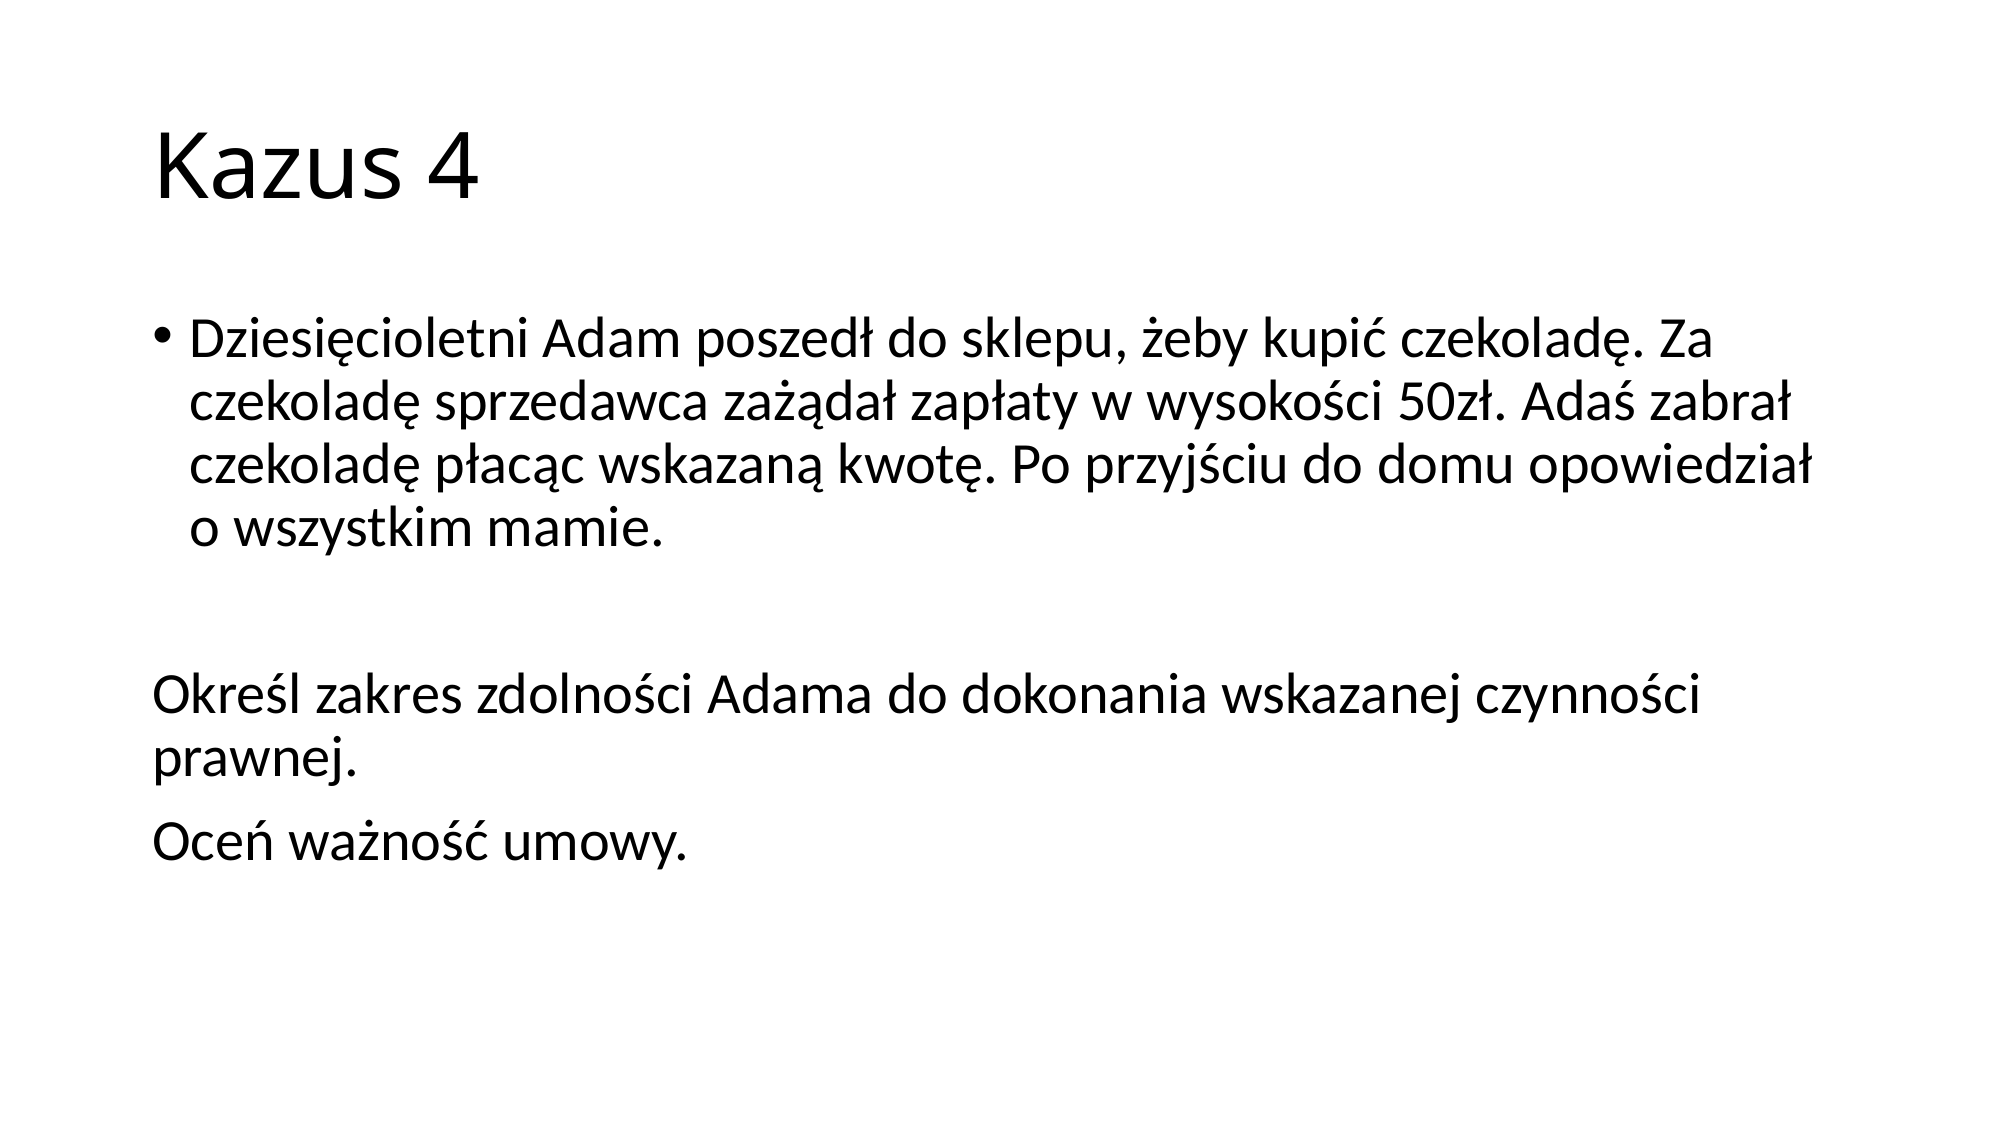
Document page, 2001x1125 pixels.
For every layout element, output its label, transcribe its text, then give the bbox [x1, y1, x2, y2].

title Kazus 4 [137, 59, 1863, 278]
list Dziesięcioletni Adam poszedł do sklepu, żeby kupić czekoladę. Za czekoladę sprzedawca zażądał zapłaty w wysokości 50zł. Adaś zabrał czekoladę płacąc wskazaną kwotę. Po przyjściu do domu opowiedział o wszystkim mamie. Określ zakres zdolności Adama do dokonania wskazanej czynności prawnej. Oceń ważność umowy. [137, 299, 1863, 1014]
